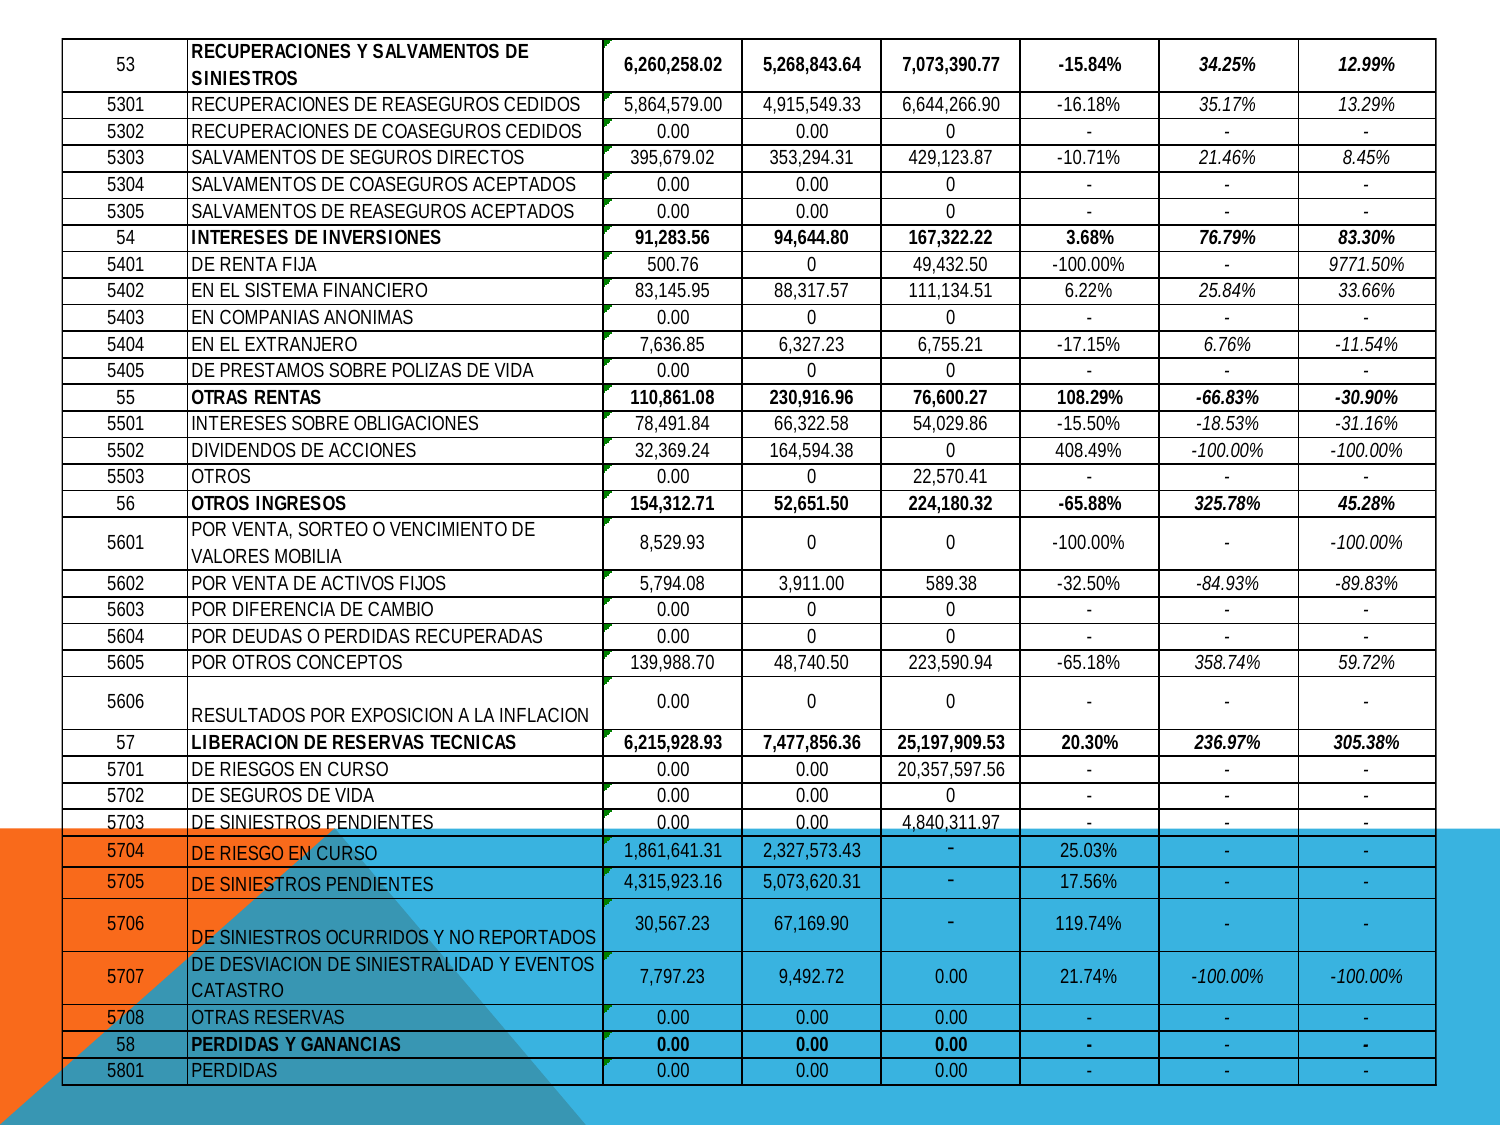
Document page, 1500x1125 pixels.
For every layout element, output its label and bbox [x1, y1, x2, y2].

picture [61, 37, 1439, 1087]
